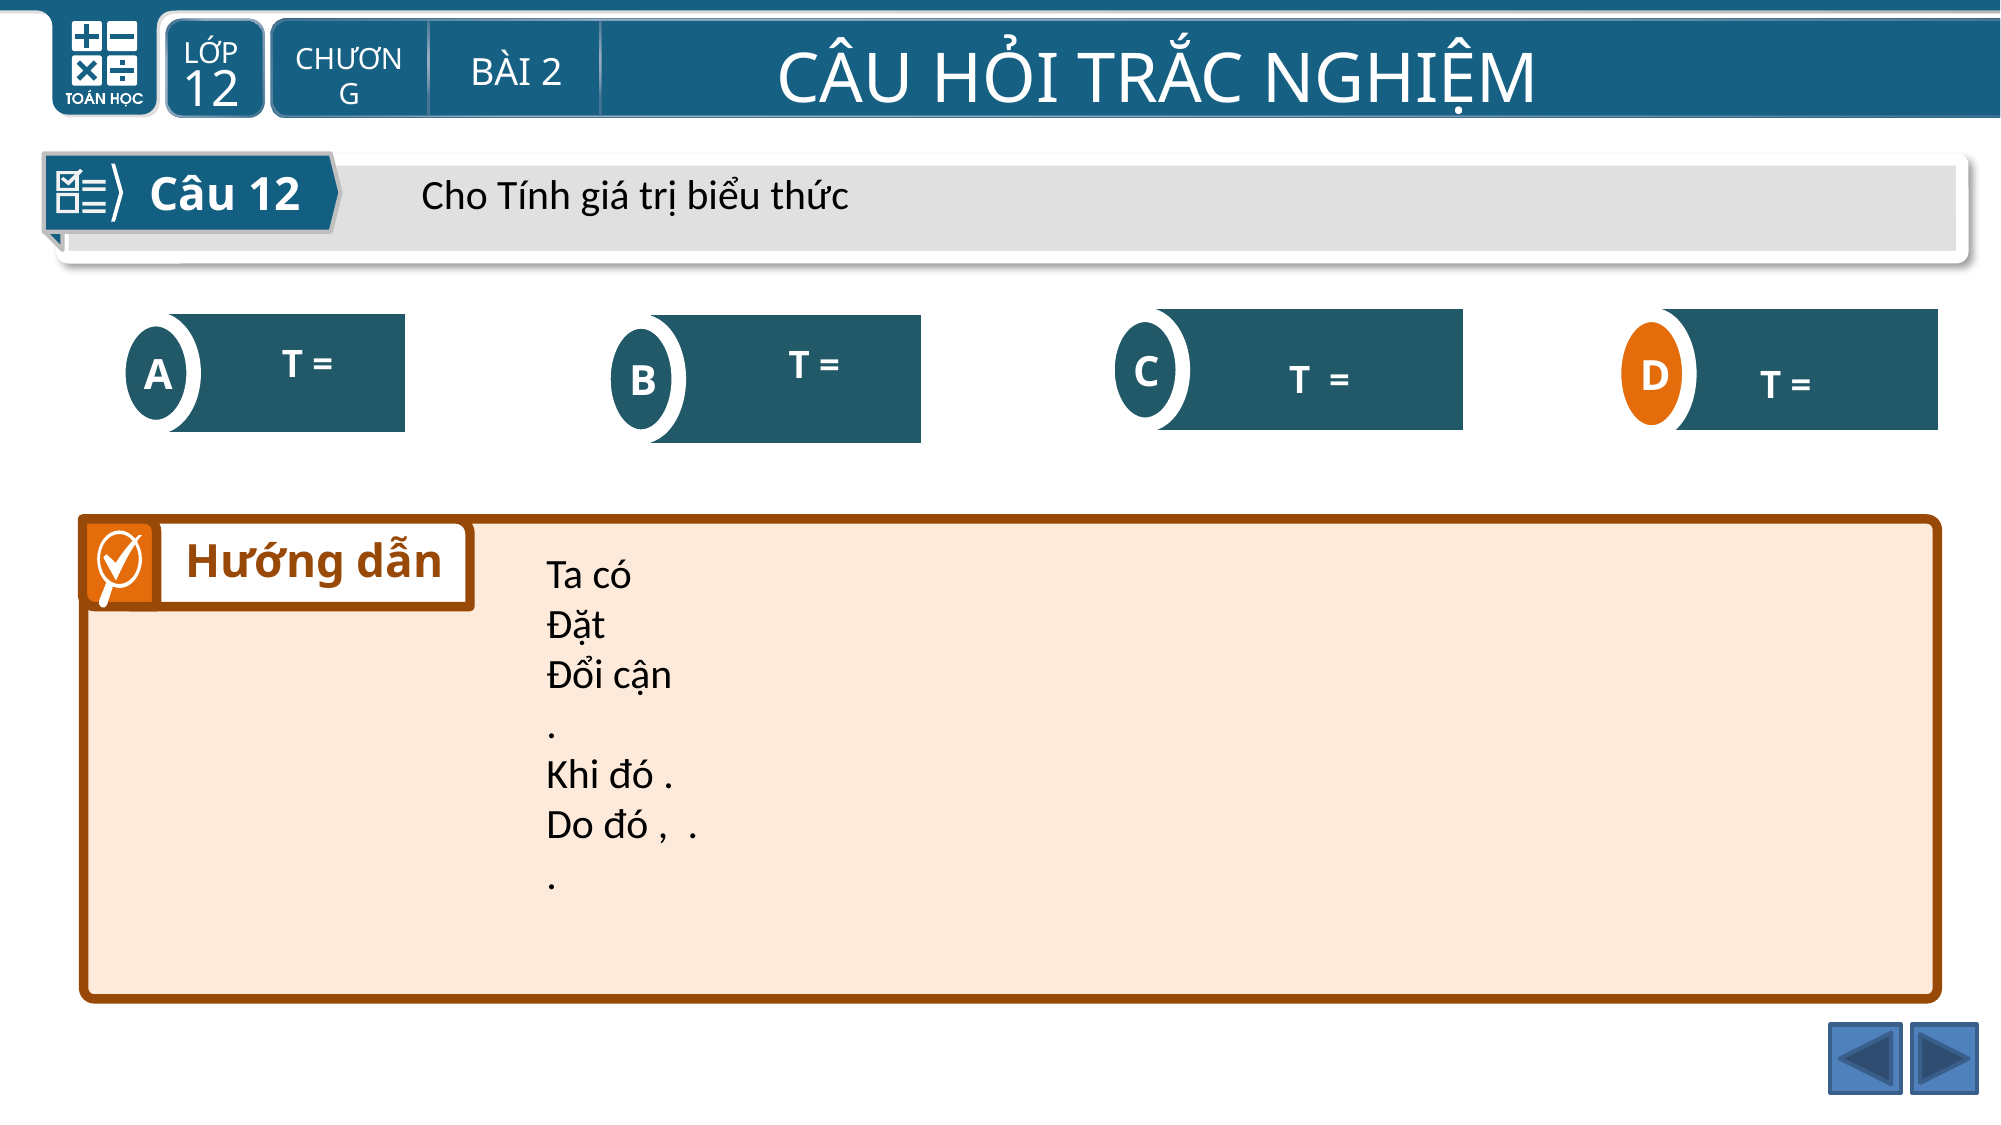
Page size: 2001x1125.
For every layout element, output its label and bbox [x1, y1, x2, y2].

text_box [603, 307, 929, 451]
text_box [1611, 301, 1946, 438]
text_box [1828, 1022, 1903, 1095]
text_box [1107, 301, 1471, 438]
text_box [82, 518, 1938, 1000]
text_box [118, 305, 413, 440]
text_box [43, 153, 1963, 258]
text_box [1910, 1022, 1979, 1095]
